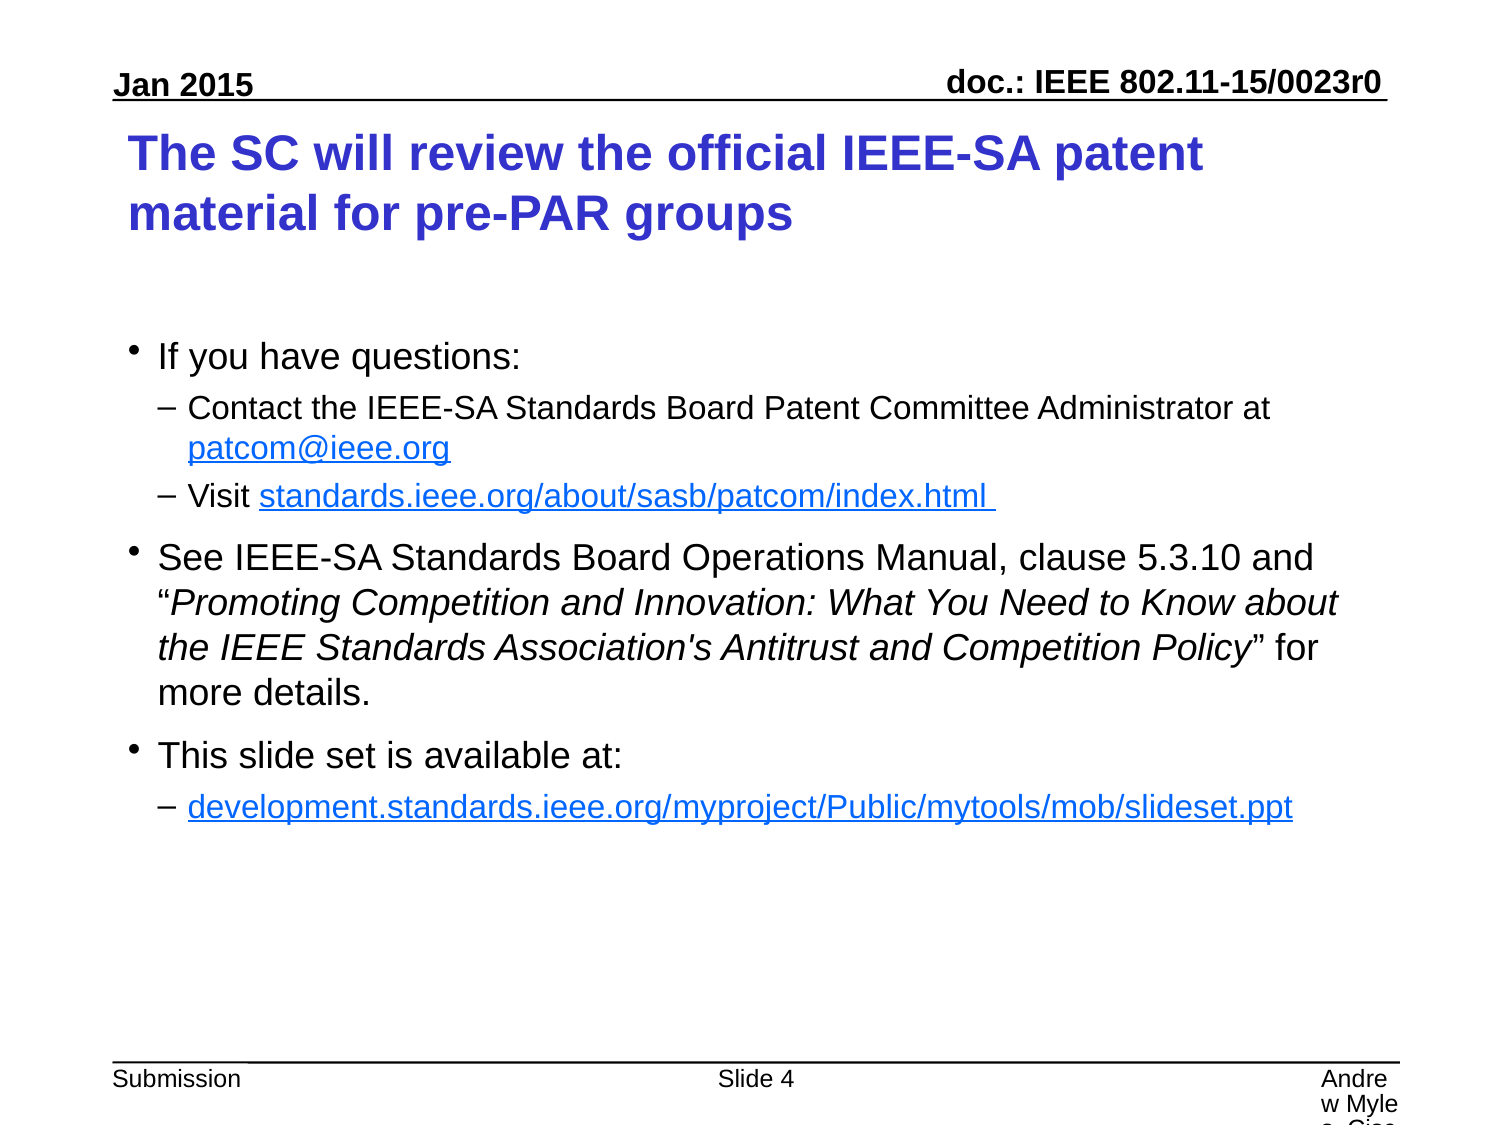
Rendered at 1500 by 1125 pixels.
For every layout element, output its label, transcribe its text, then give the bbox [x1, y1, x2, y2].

list If you have questions: Contact the IEEE-SA Standards Board Patent Committee Administrator at patcom@ieee.org Visit standards.ieee.org/about/sasb/patcom/index.html See IEEE-SA Standards Board Operations Manual, clause 5.3.10 and “Promoting Competition and Innovation: What You Need to Know about the IEEE Standards Association's Antitrust and Competition Policy” for more details. This slide set is available at: development.standards.ieee.org/myproject/Public/mytools/mob/slideset.ppt [112, 324, 1388, 1000]
footer Andrew Myles, Cisco [1320, 1061, 1402, 1093]
slide_number Slide 4 [709, 1061, 803, 1093]
title The SC will review the official IEEE-SA patent material for pre-PAR groups [112, 112, 1388, 288]
